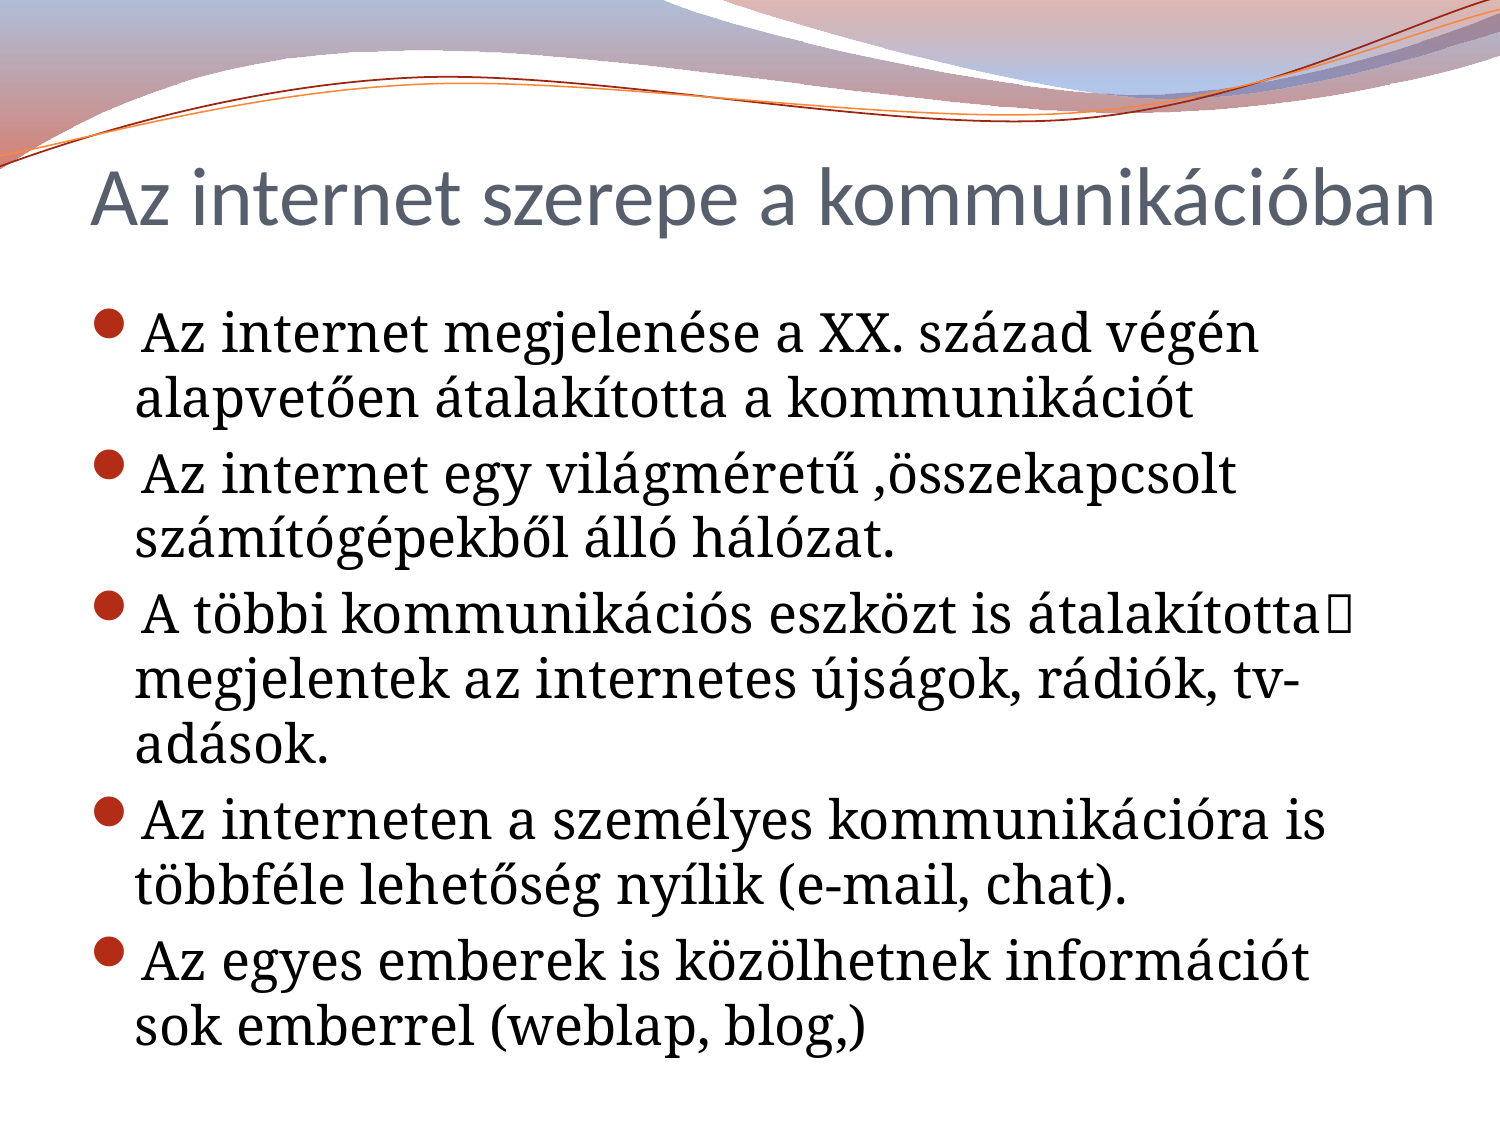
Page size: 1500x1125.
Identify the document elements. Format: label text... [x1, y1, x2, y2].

list Az internet megjelenése a XX. század végén alapvetően átalakította a kommunikációt Az internet egy világméretű ,összekapcsolt számítógépekből álló hálózat. A többi kommunikációs eszközt is átalakította megjelentek az internetes újságok, rádiók, tv-adások. Az interneten a személyes kommunikációra is többféle lehetőség nyílik (e-mail, chat). Az egyes emberek is közölhetnek információt sok emberrel (weblap, blog,) [75, 290, 1425, 1038]
title Az internet szerepe a kommunikációban [29, 90, 1500, 243]
